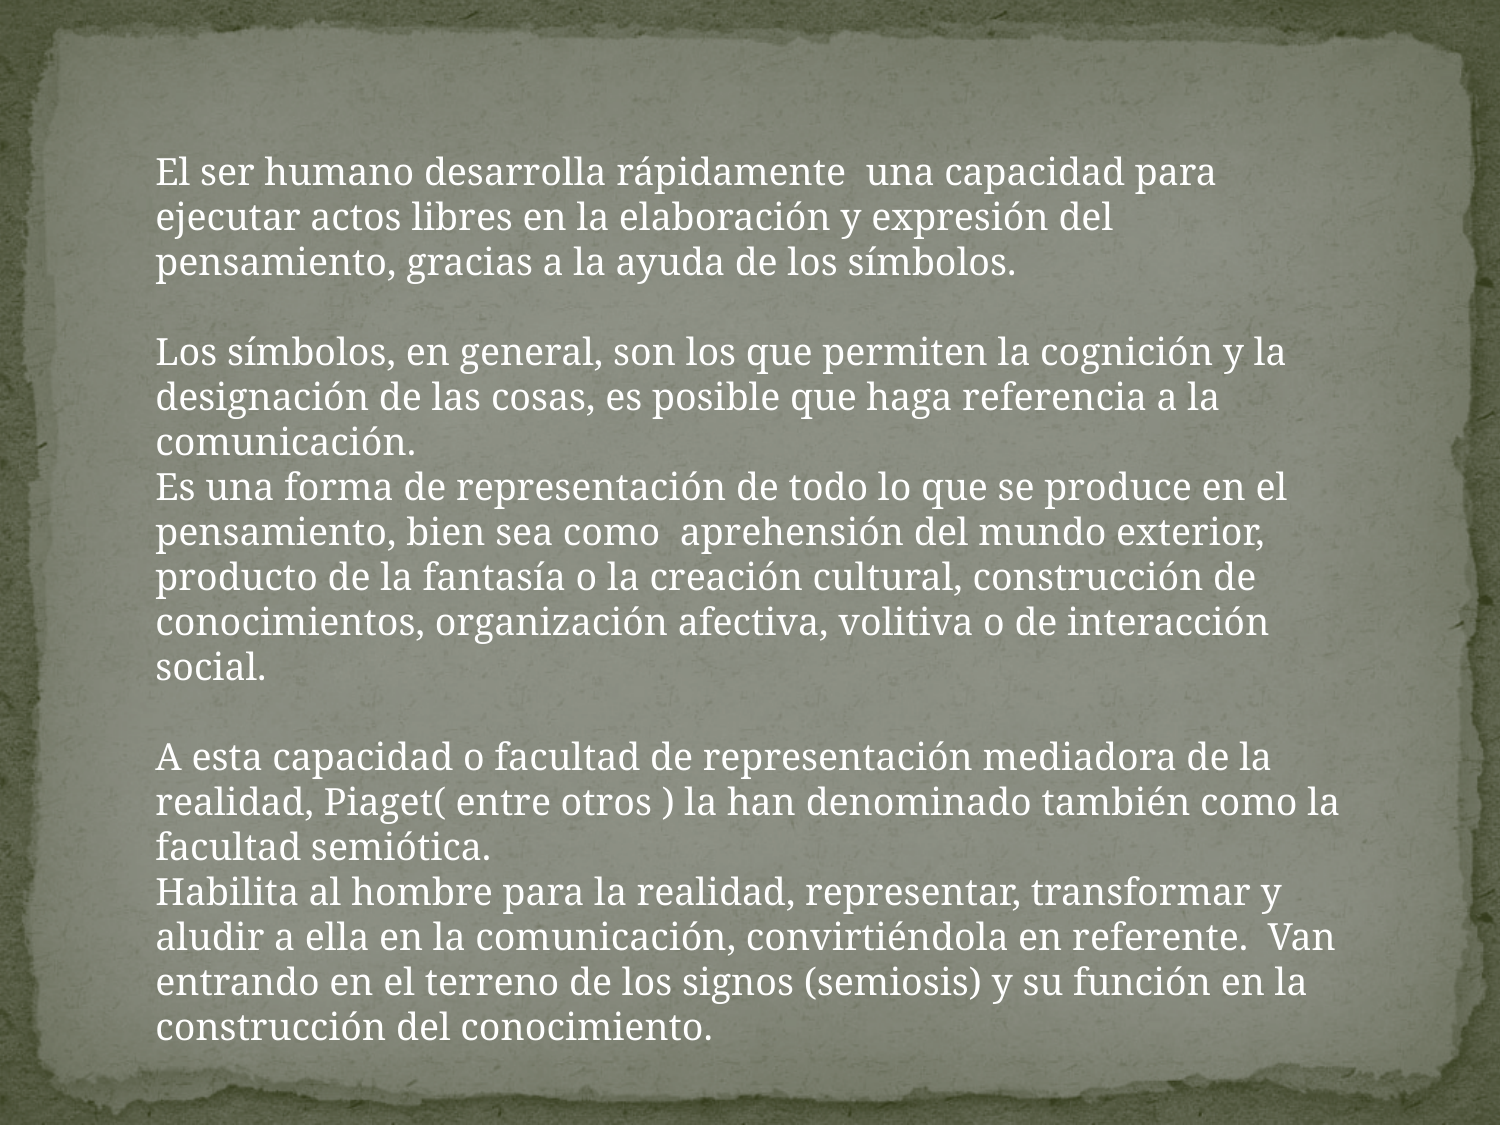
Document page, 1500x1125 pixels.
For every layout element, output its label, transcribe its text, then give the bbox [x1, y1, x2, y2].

text_box El ser humano desarrolla rápidamente una capacidad para ejecutar actos libres en la elaboración y expresión del pensamiento, gracias a la ayuda de los símbolos. Los símbolos, en general, son los que permiten la cognición y la designación de las cosas, es posible que haga referencia a la comunicación. Es una forma de representación de todo lo que se produce en el pensamiento, bien sea como aprehensión del mundo exterior, producto de la fantasía o la creación cultural, construcción de conocimientos, organización afectiva, volitiva o de interacción social. A esta capacidad o facultad de representación mediadora de la realidad, Piaget( entre otros ) la han denominado también como la facultad semiótica. Habilita al hombre para la realidad, representar, transformar y aludir a ella en la comunicación, convirtiéndola en referente. Van entrando en el terreno de los signos (semiosis) y su función en la construcción del conocimiento. [140, 140, 1360, 1125]
